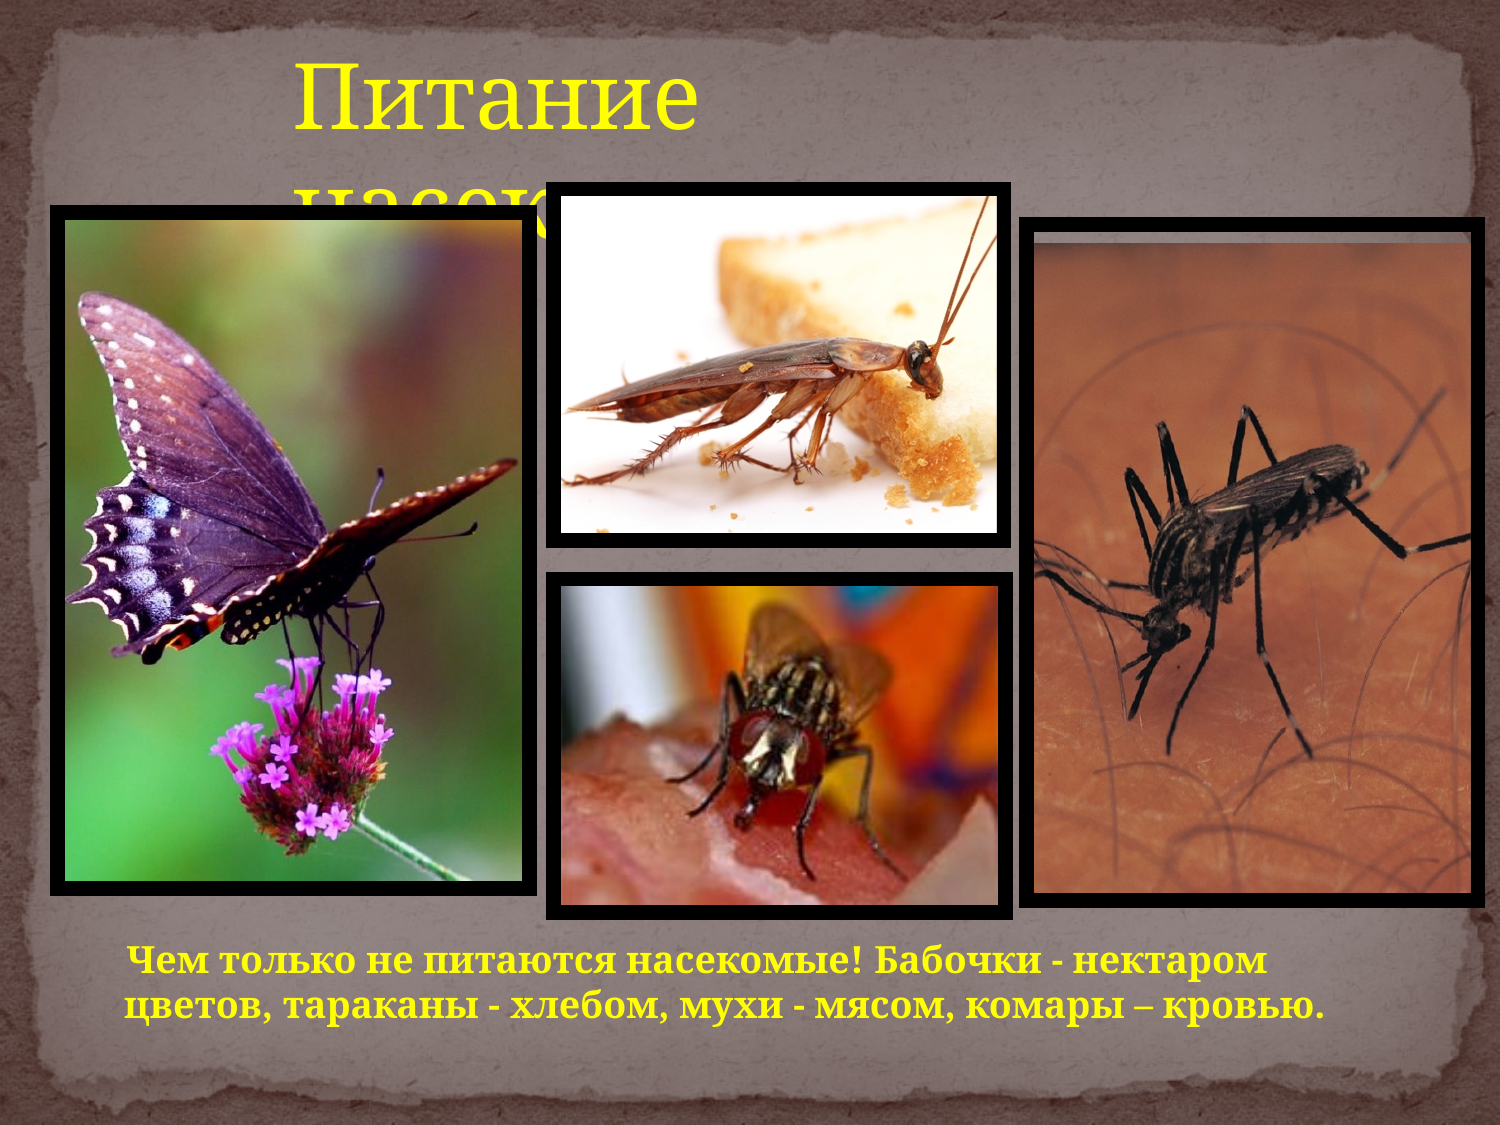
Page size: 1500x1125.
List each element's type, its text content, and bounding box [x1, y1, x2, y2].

text_box Чем только не питаются насекомые! Бабочки - нектаром цветов, тараканы - хлебом, мухи - мясом, комары – кровью. [53, 928, 1418, 1034]
picture [1033, 231, 1472, 895]
text_box Питание насекомых [277, 30, 1258, 266]
picture [560, 196, 998, 534]
picture [64, 219, 523, 883]
picture [560, 585, 999, 906]
